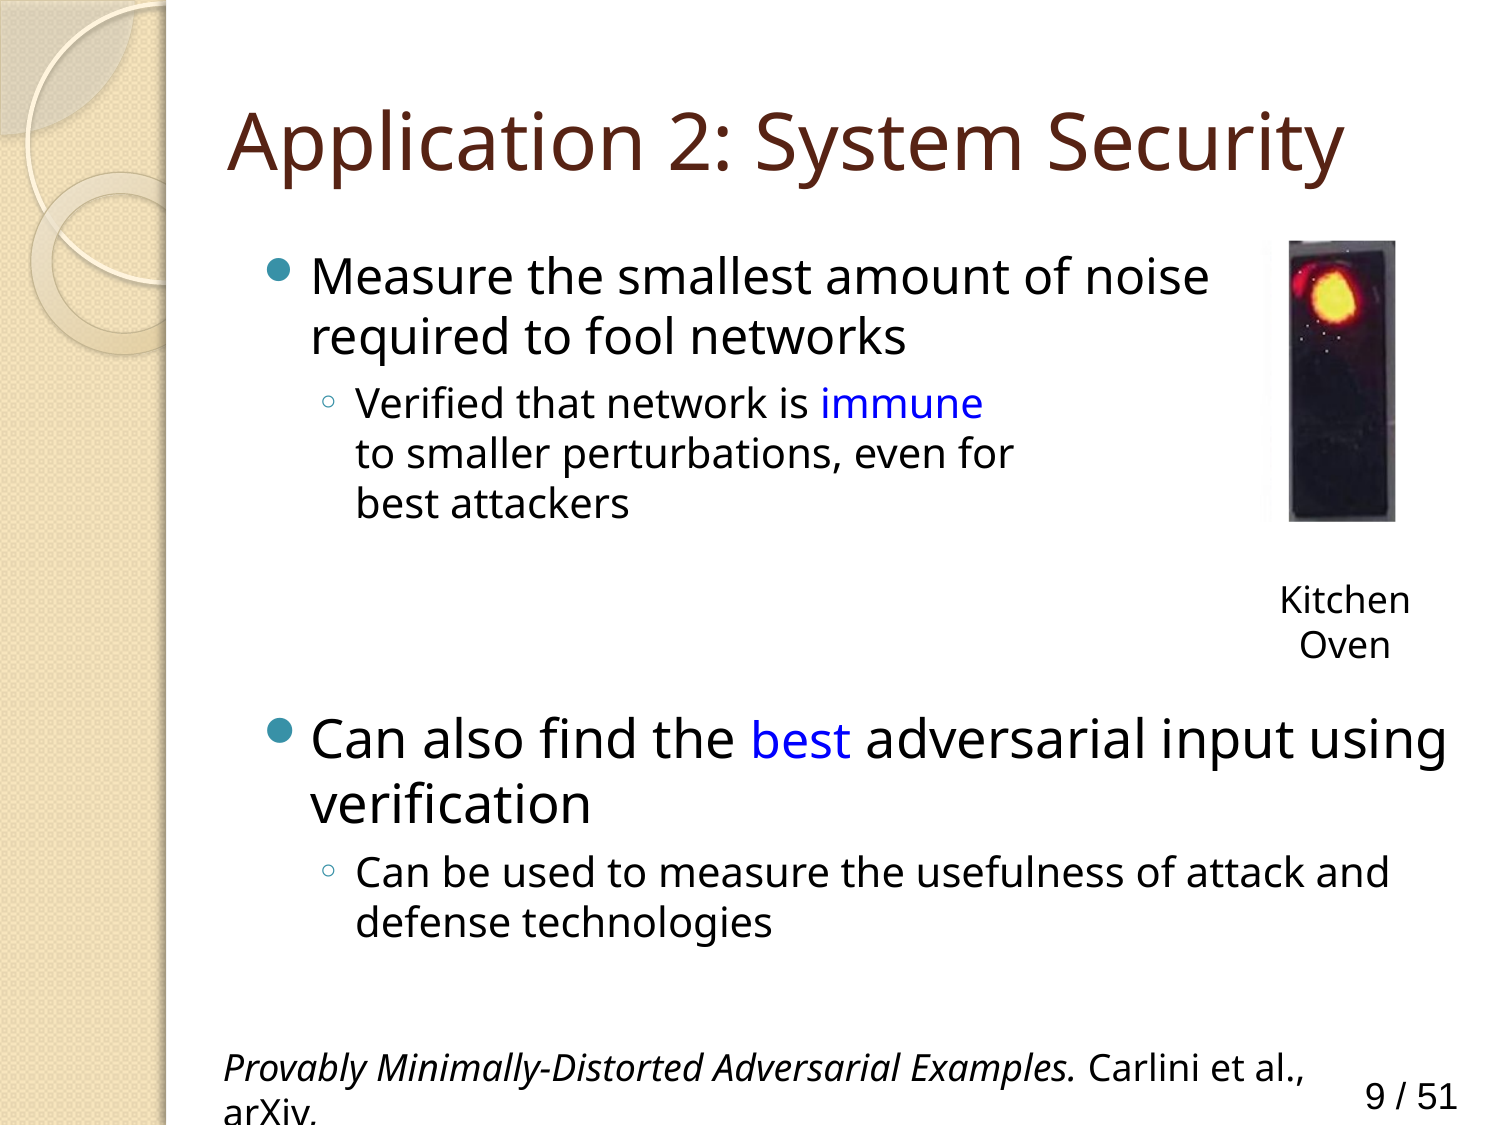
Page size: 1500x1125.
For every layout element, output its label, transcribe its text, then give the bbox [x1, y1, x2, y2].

title Application 2: System Security [212, 45, 1477, 233]
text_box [737, 217, 1438, 676]
list Measure the smallest amount of noise required to fool networks Verified that network is immune to smaller perturbations, even for best attackers Can also find the best adversarial input using verification Can be used to measure the usefulness of attack and defense technologies [235, 237, 1466, 1063]
